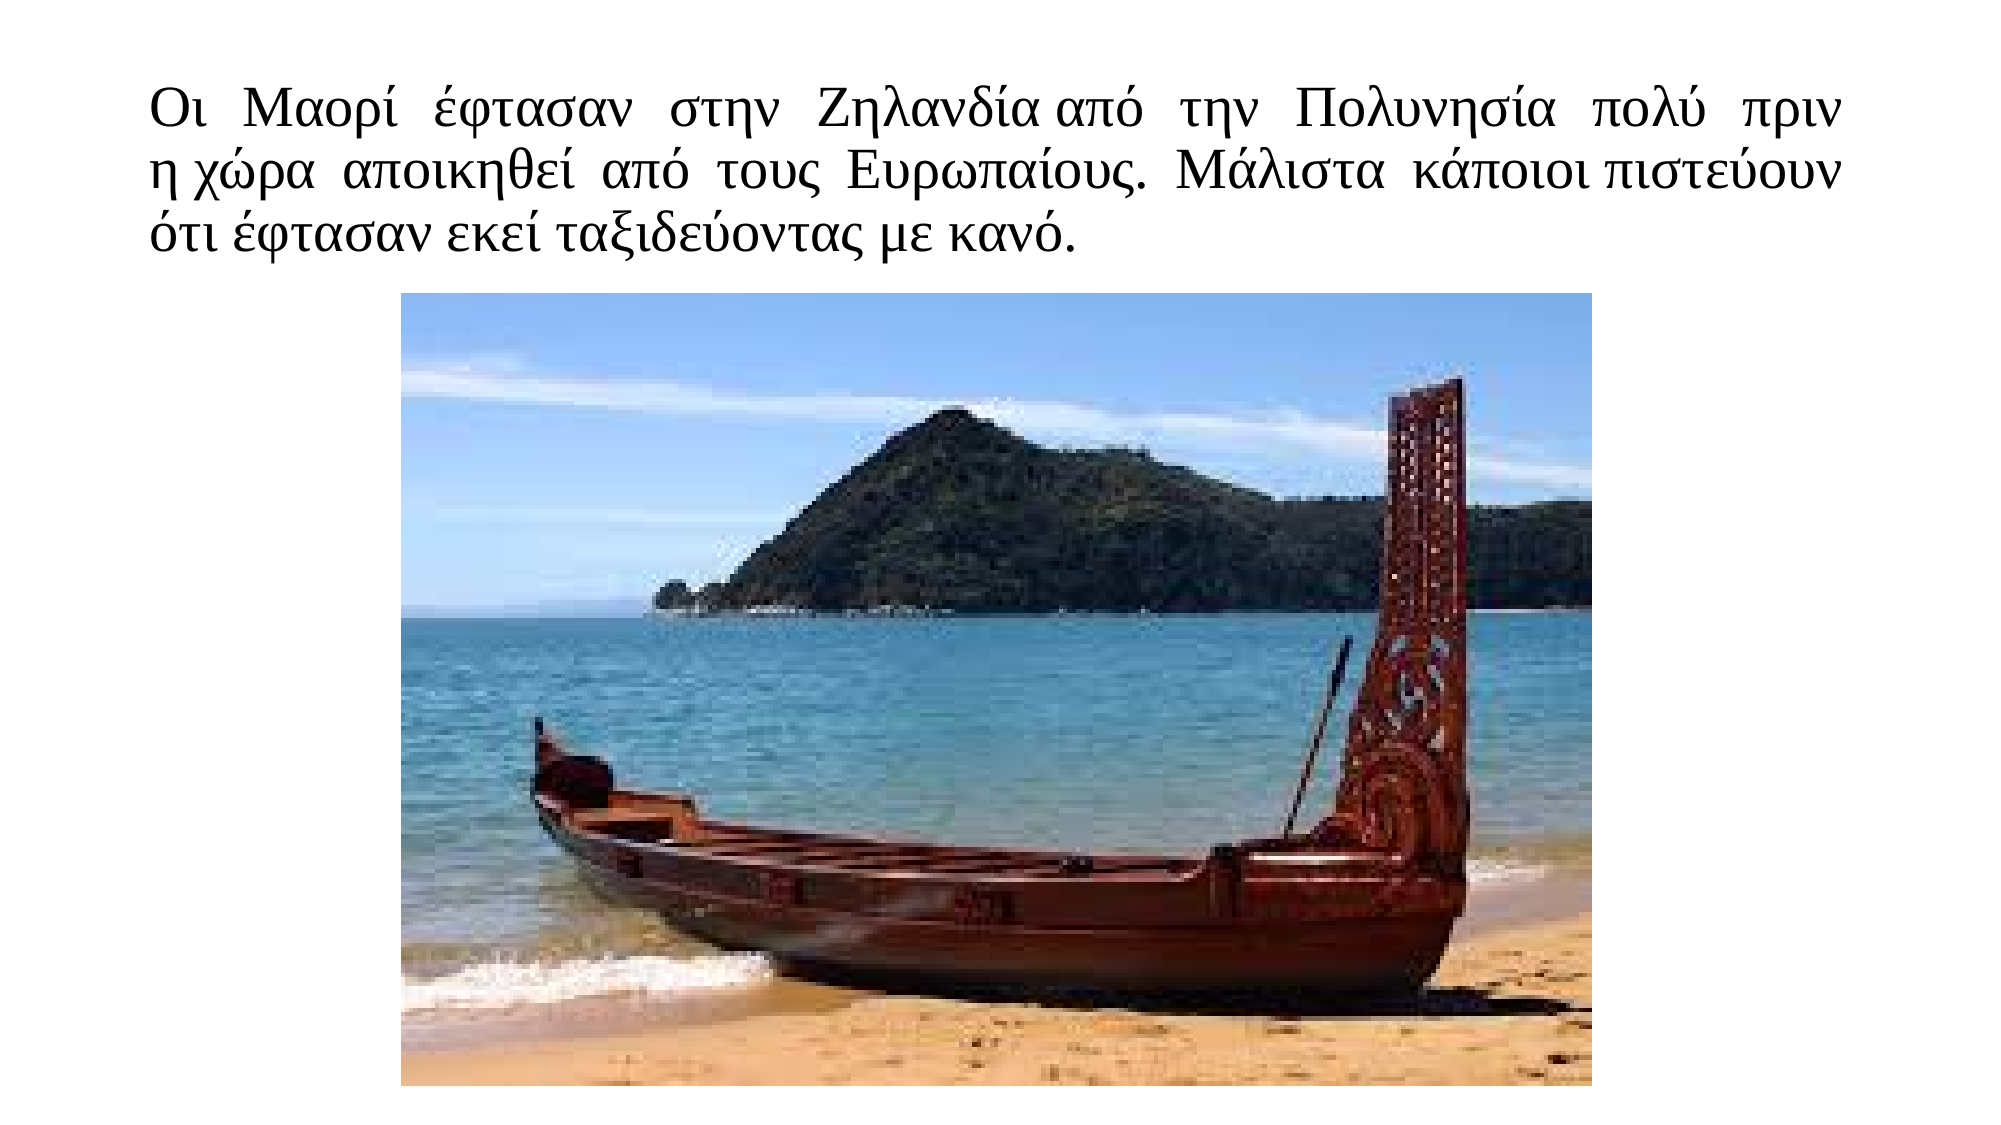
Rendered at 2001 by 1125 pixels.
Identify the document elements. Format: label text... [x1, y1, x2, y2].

list Οι Μαορί έφτασαν στην Ζηλανδία από την Πολυνησία πολύ πριν η χώρα αποικηθεί από τους Ευρωπαίους. Μάλιστα κάποιοι πιστεύουν ότι έφτασαν εκεί ταξιδεύοντας με κανό. [134, 68, 1860, 782]
picture [401, 293, 1592, 1086]
